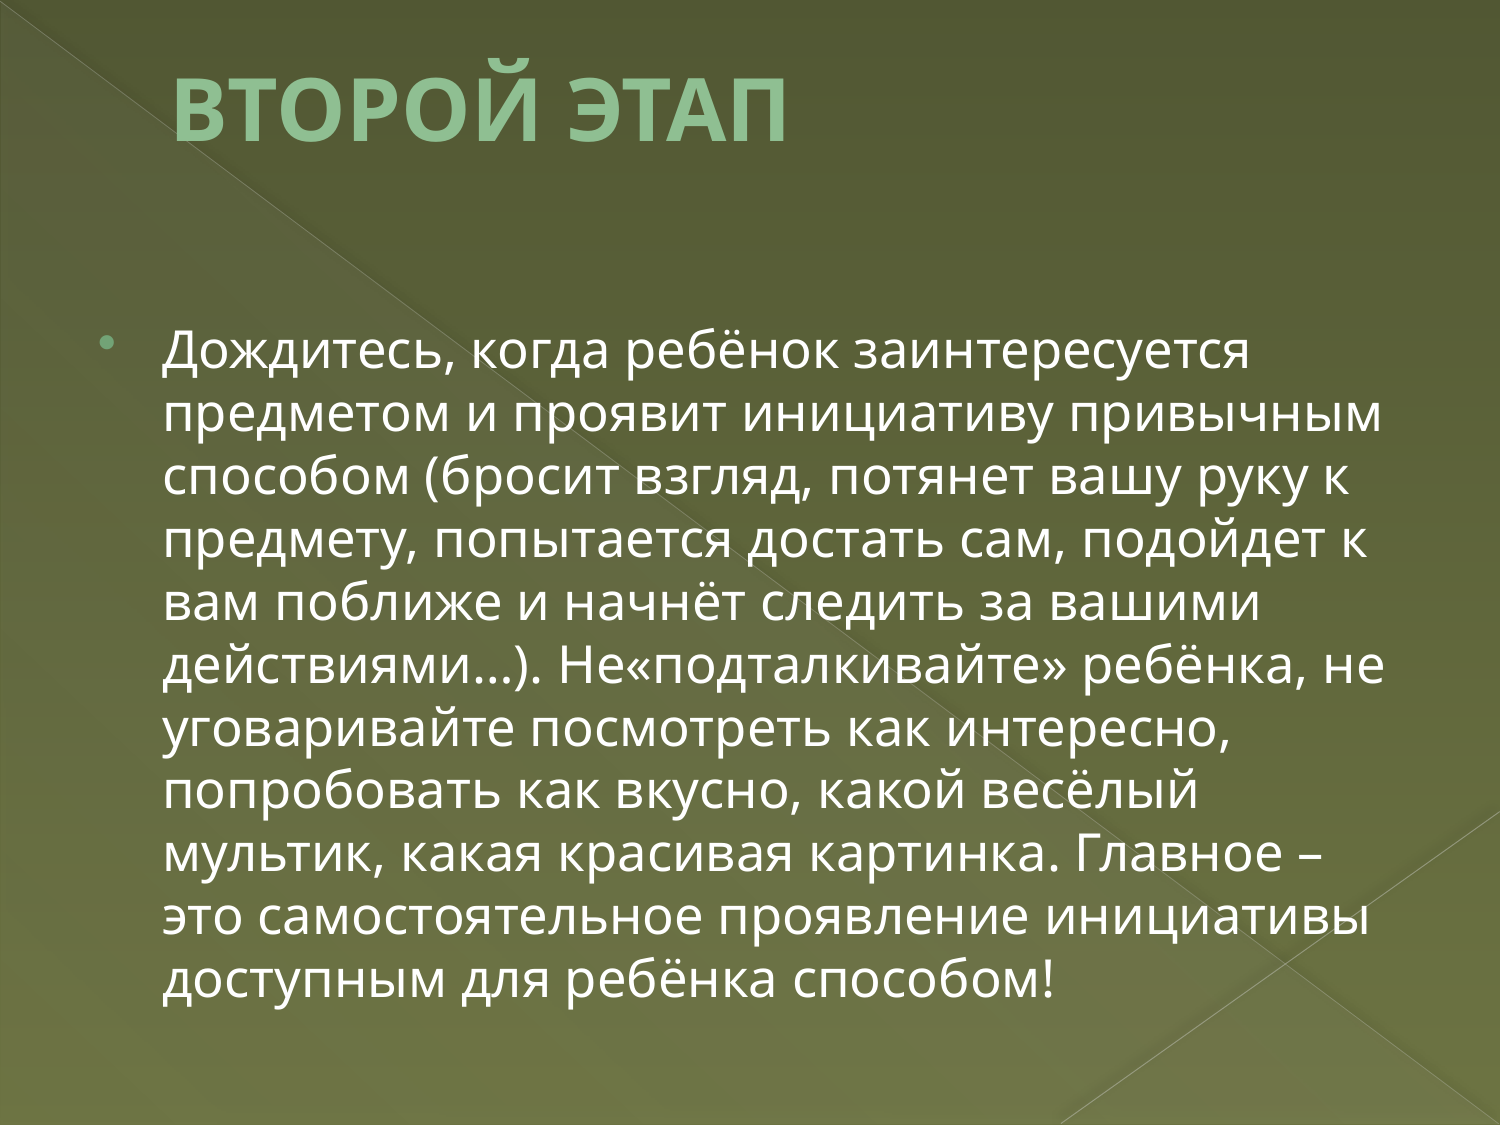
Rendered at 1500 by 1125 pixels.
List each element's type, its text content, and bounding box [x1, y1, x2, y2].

list Дождитесь, когда ребёнок заинтересуется предметом и проявит инициативу привычным способом (бросит взгляд, потянет вашу руку к предмету, попытается достать сам, подойдет к вам поближе и начнёт следить за вашими действиями…). Не«подталкивайте» ребёнка, не уговаривайте посмотреть как интересно, попробовать как вкусно, какой весёлый мультик, какая красивая картинка. Главное – это самостоятельное проявление инициативы доступным для ребёнка способом! [75, 308, 1425, 1059]
title ВТОРОЙ ЭТАП [75, 43, 1425, 274]
